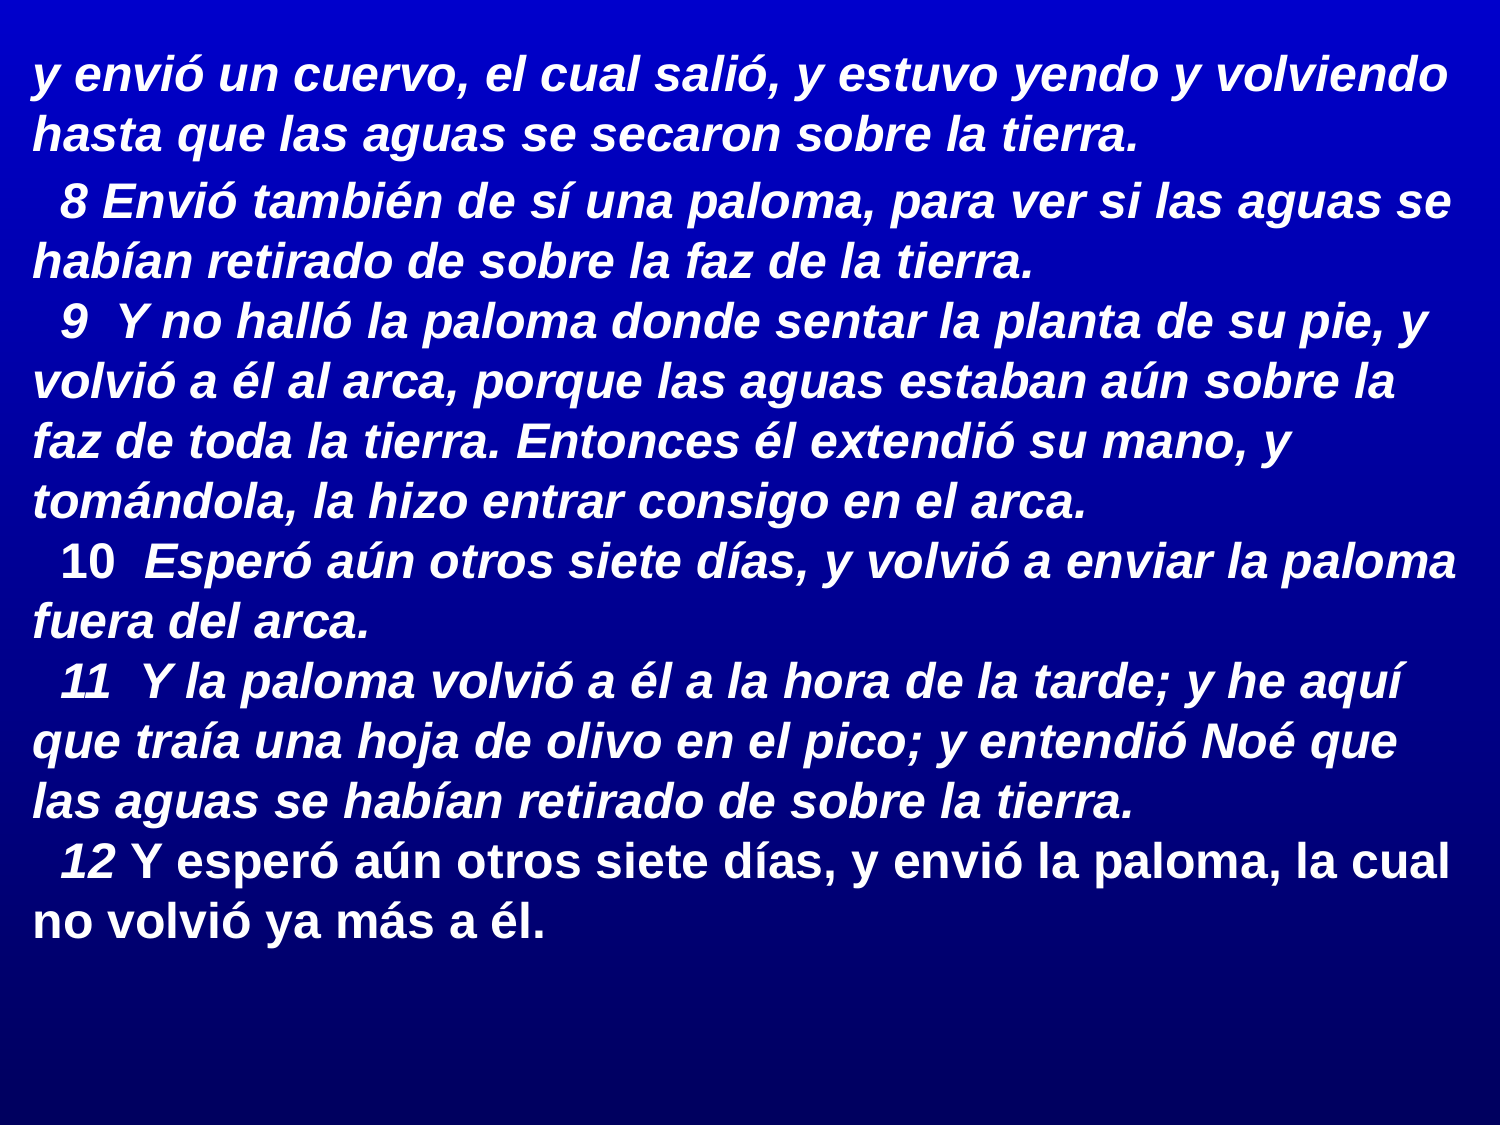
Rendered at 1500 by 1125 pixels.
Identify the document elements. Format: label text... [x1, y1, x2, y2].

title y envió un cuervo, el cual salió, y estuvo yendo y volviendo hasta que las aguas se secaron sobre la tierra. [17, 42, 1471, 160]
list 8 Envió también de sí una paloma, para ver si las aguas se habían retirado de sobre la faz de la tierra. 9 Y no halló la paloma donde sentar la planta de su pie, y volvió a él al arca, porque las aguas estaban aún sobre la faz de toda la tierra. Entonces él extendió su mano, y tomándola, la hizo entrar consigo en el arca. 10 Esperó aún otros siete días, y volvió a enviar la paloma fuera del arca. 11 Y la paloma volvió a él a la hora de la tarde; y he aquí que traía una hoja de olivo en el pico; y entendió Noé que las aguas se habían retirado de sobre la tierra. 12 Y esperó aún otros siete días, y envió la paloma, la cual no volvió ya más a él. [17, 160, 1483, 977]
